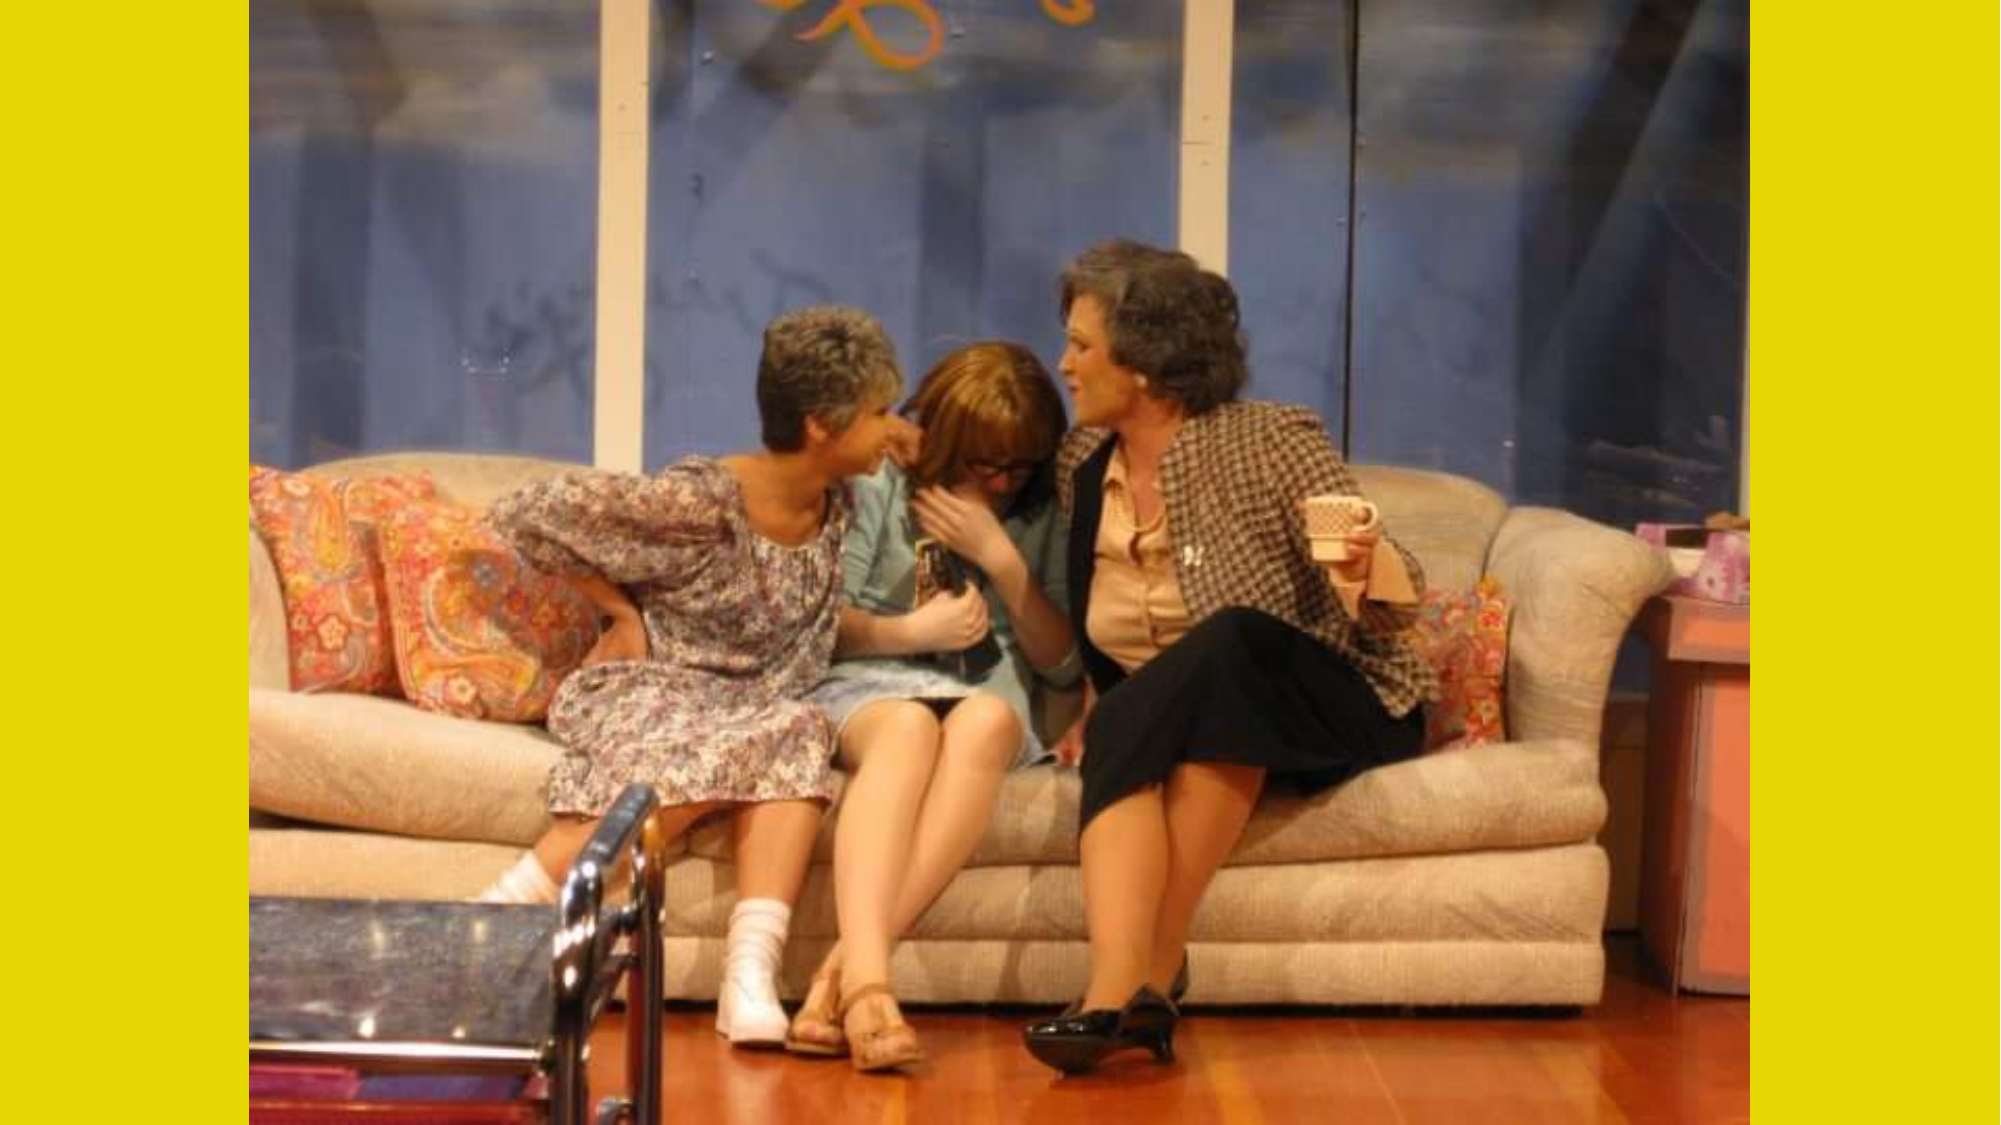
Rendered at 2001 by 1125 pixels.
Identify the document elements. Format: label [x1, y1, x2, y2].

list [249, 0, 1750, 1125]
